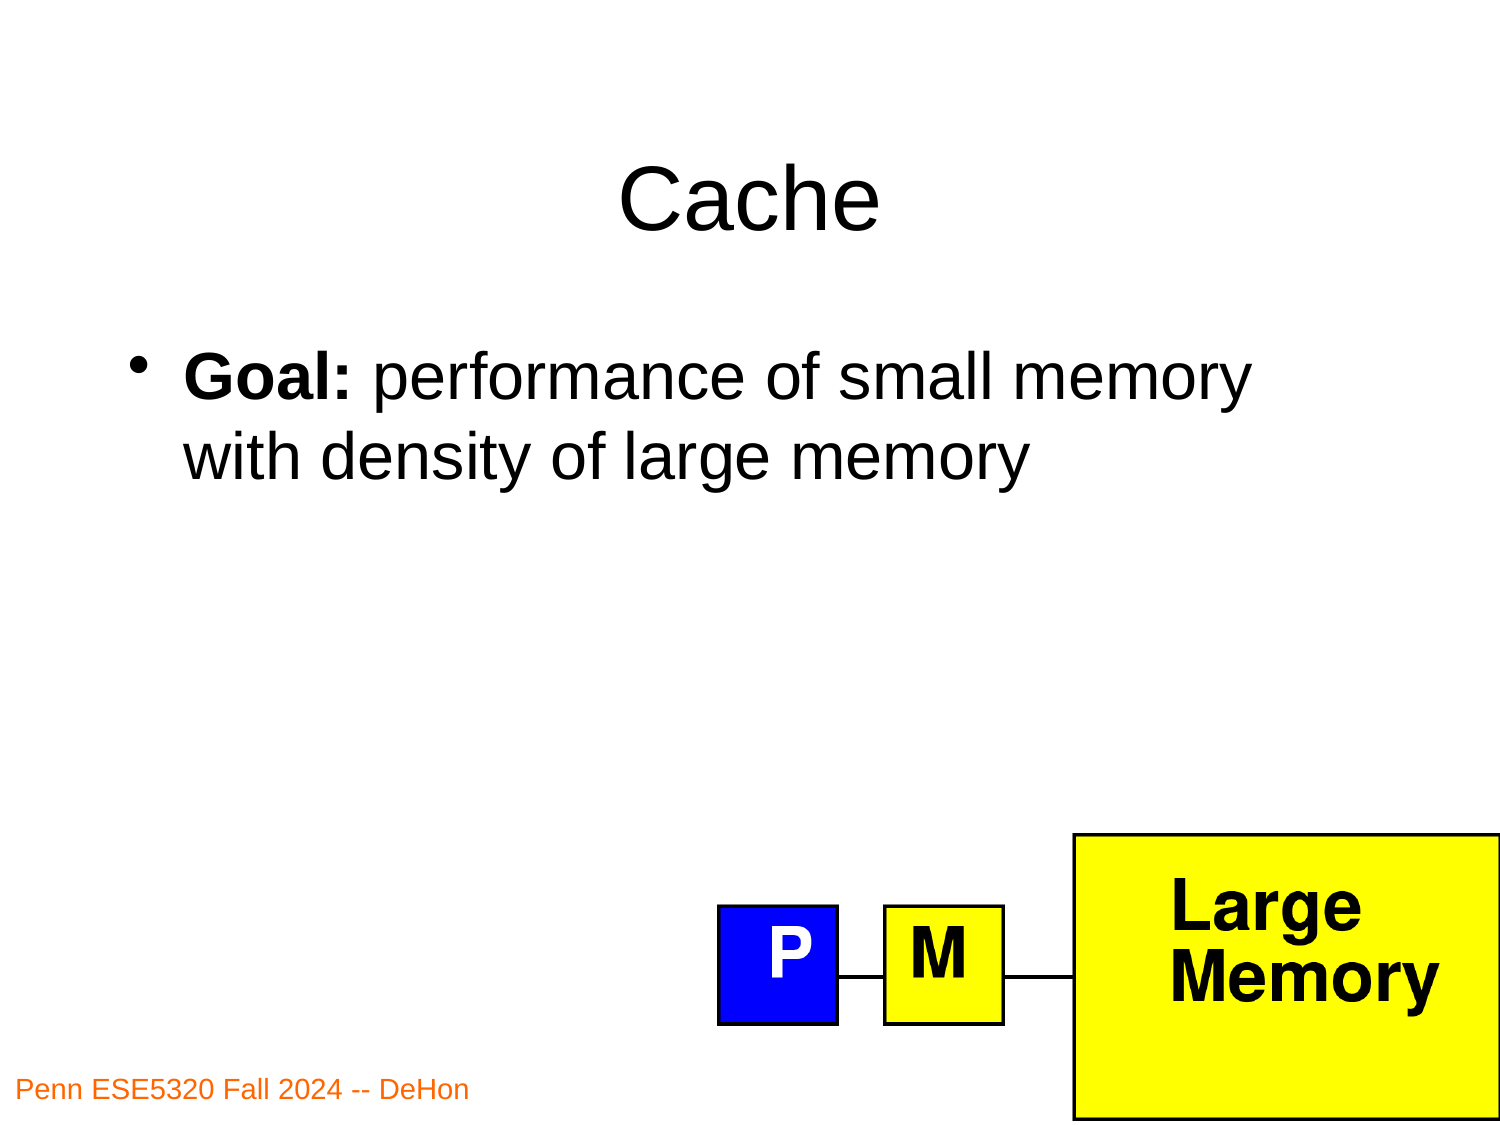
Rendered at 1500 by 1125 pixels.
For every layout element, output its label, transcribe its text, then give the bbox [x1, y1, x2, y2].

slide_number Penn ESE5320 Fall 2024 -- DeHon [0, 1062, 688, 1125]
list Goal: performance of small memory with density of large memory [112, 324, 1388, 1001]
title Cache [112, 99, 1388, 288]
picture [712, 832, 1500, 1125]
